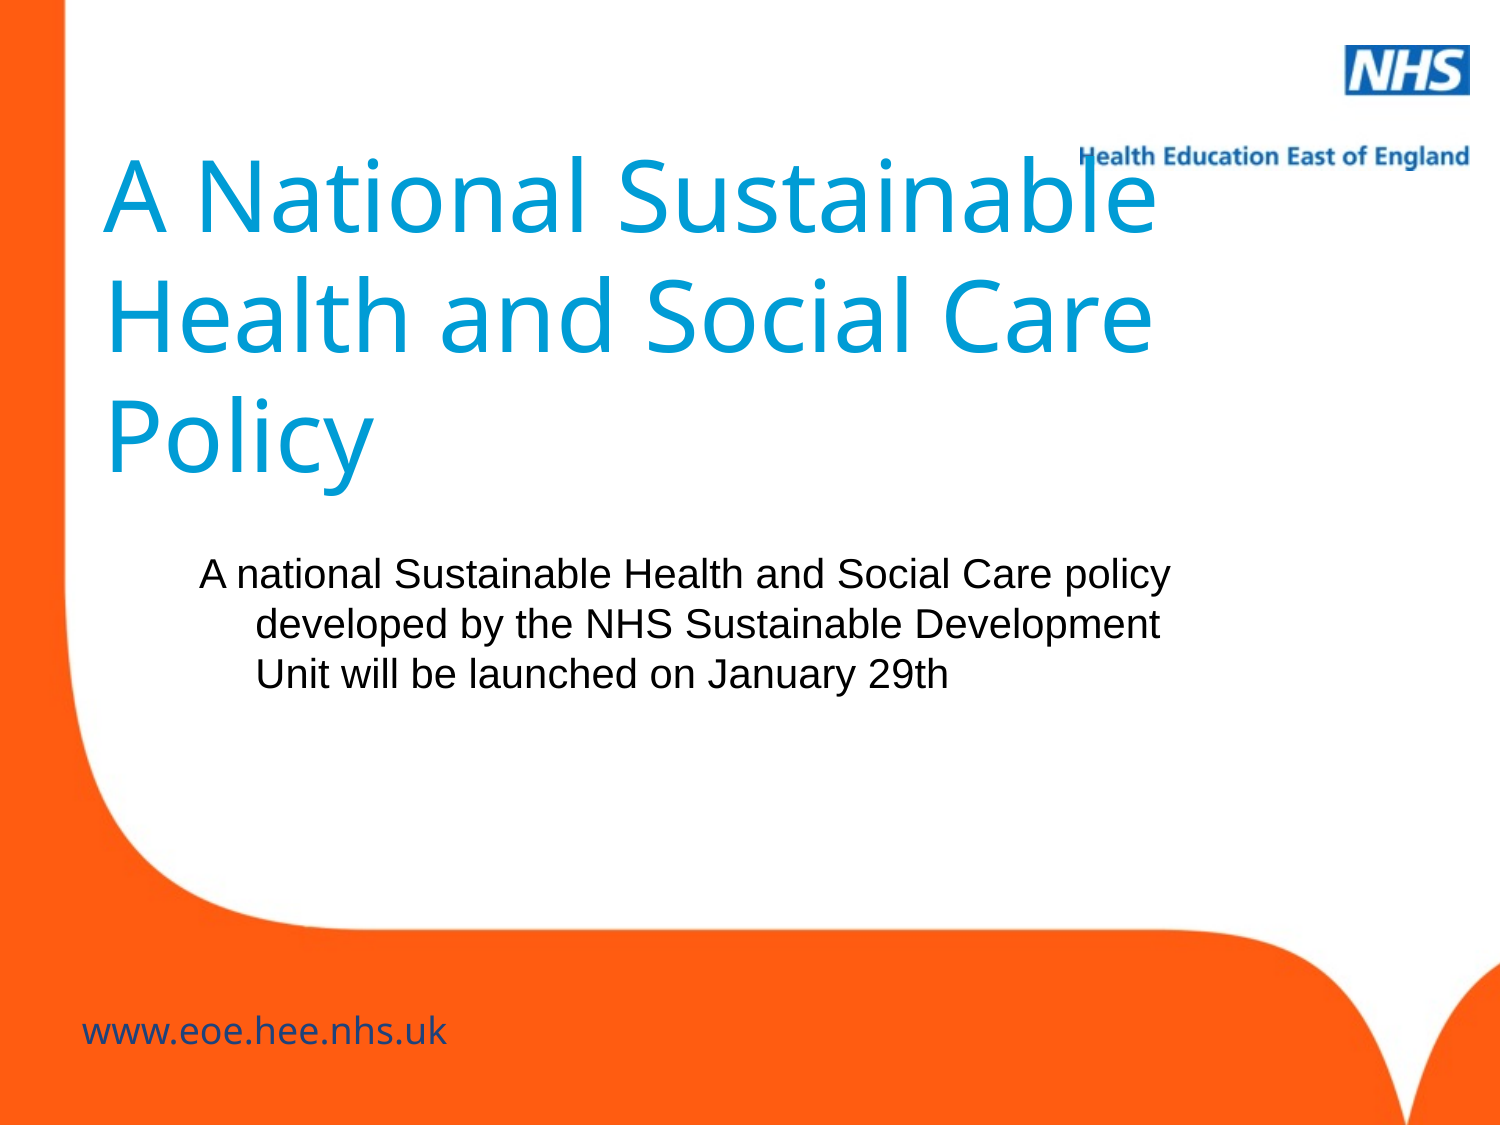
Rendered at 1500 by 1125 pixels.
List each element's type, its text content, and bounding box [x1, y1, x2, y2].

list A national Sustainable Health and Social Care policy developed by the NHS Sustainable Development Unit will be launched on January 29th [184, 539, 1247, 728]
picture [0, 0, 1500, 1125]
title A National Sustainable Health and Social Care Policy [88, 125, 1315, 539]
